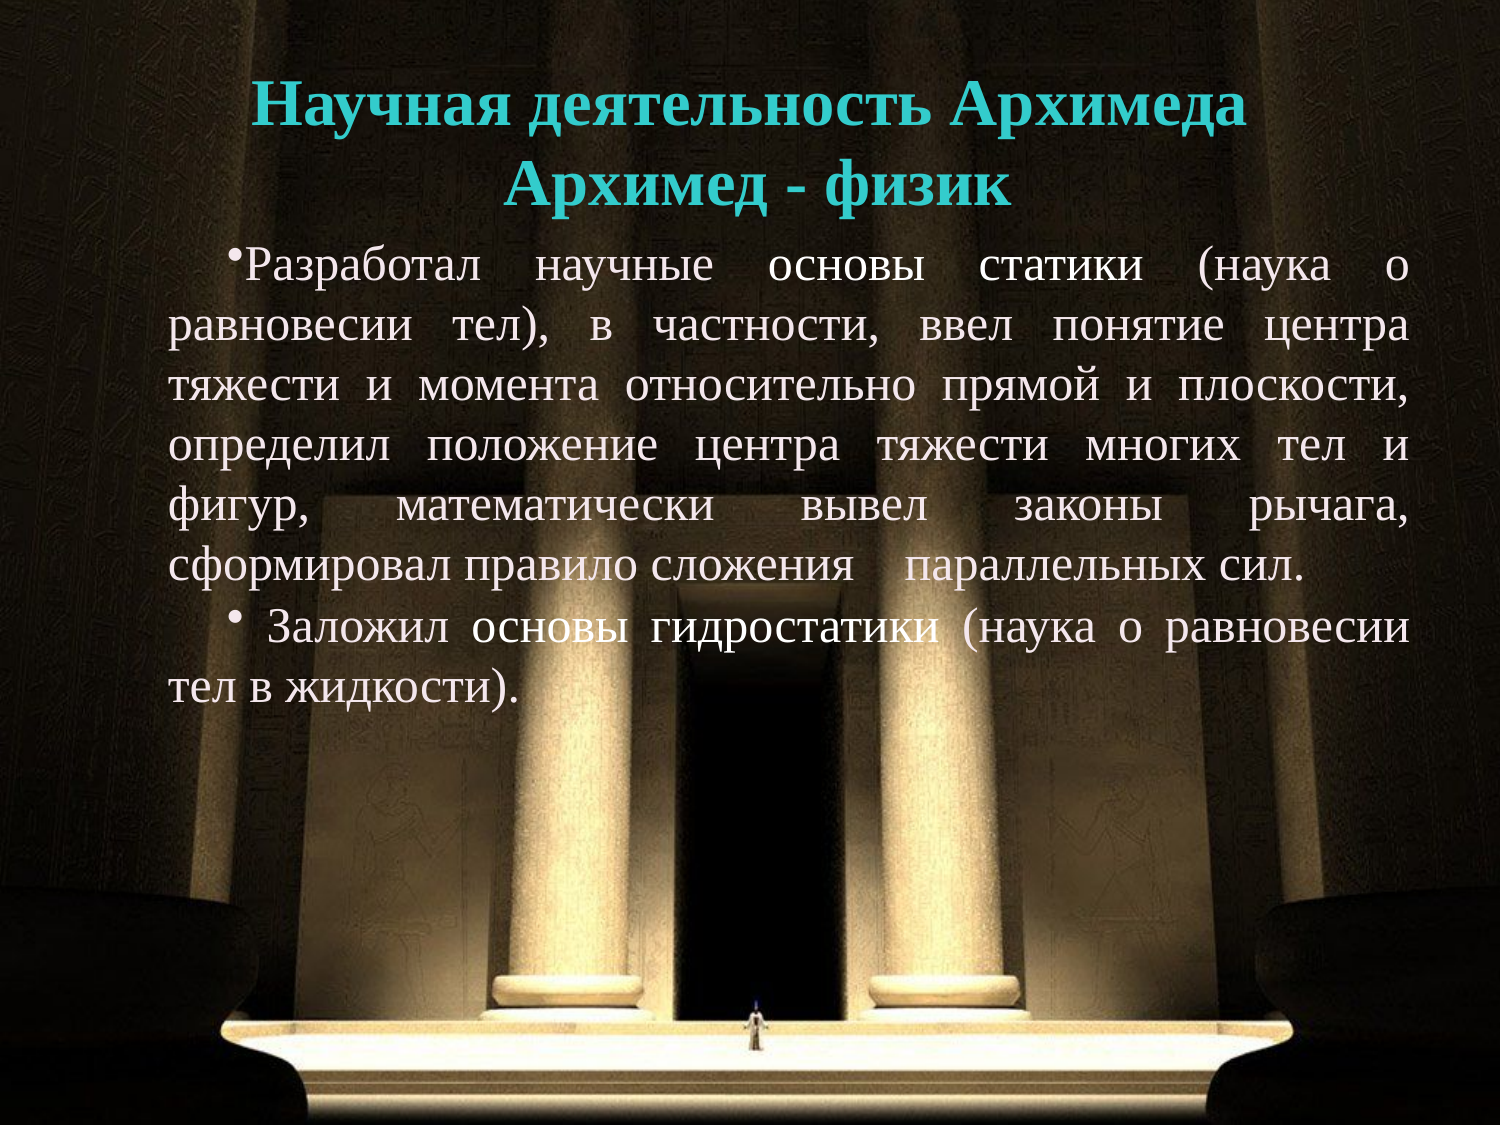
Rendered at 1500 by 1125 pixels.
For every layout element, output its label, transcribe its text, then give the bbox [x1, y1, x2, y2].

list Разработал научные основы статики (наука о равновесии тел), в частности, ввел понятие центра тяжести и момента относительно прямой и плоскости, определил положение центра тяжести многих тел и фигур, математически вывел законы рычага, сформировал правило сложения параллельных сил. Заложил основы гидростатики (наука о равновесии тел в жидкости). [93, 222, 1426, 751]
title Научная деятельность Архимеда Архимед - физик [74, 44, 1426, 233]
picture [0, 0, 1500, 1125]
